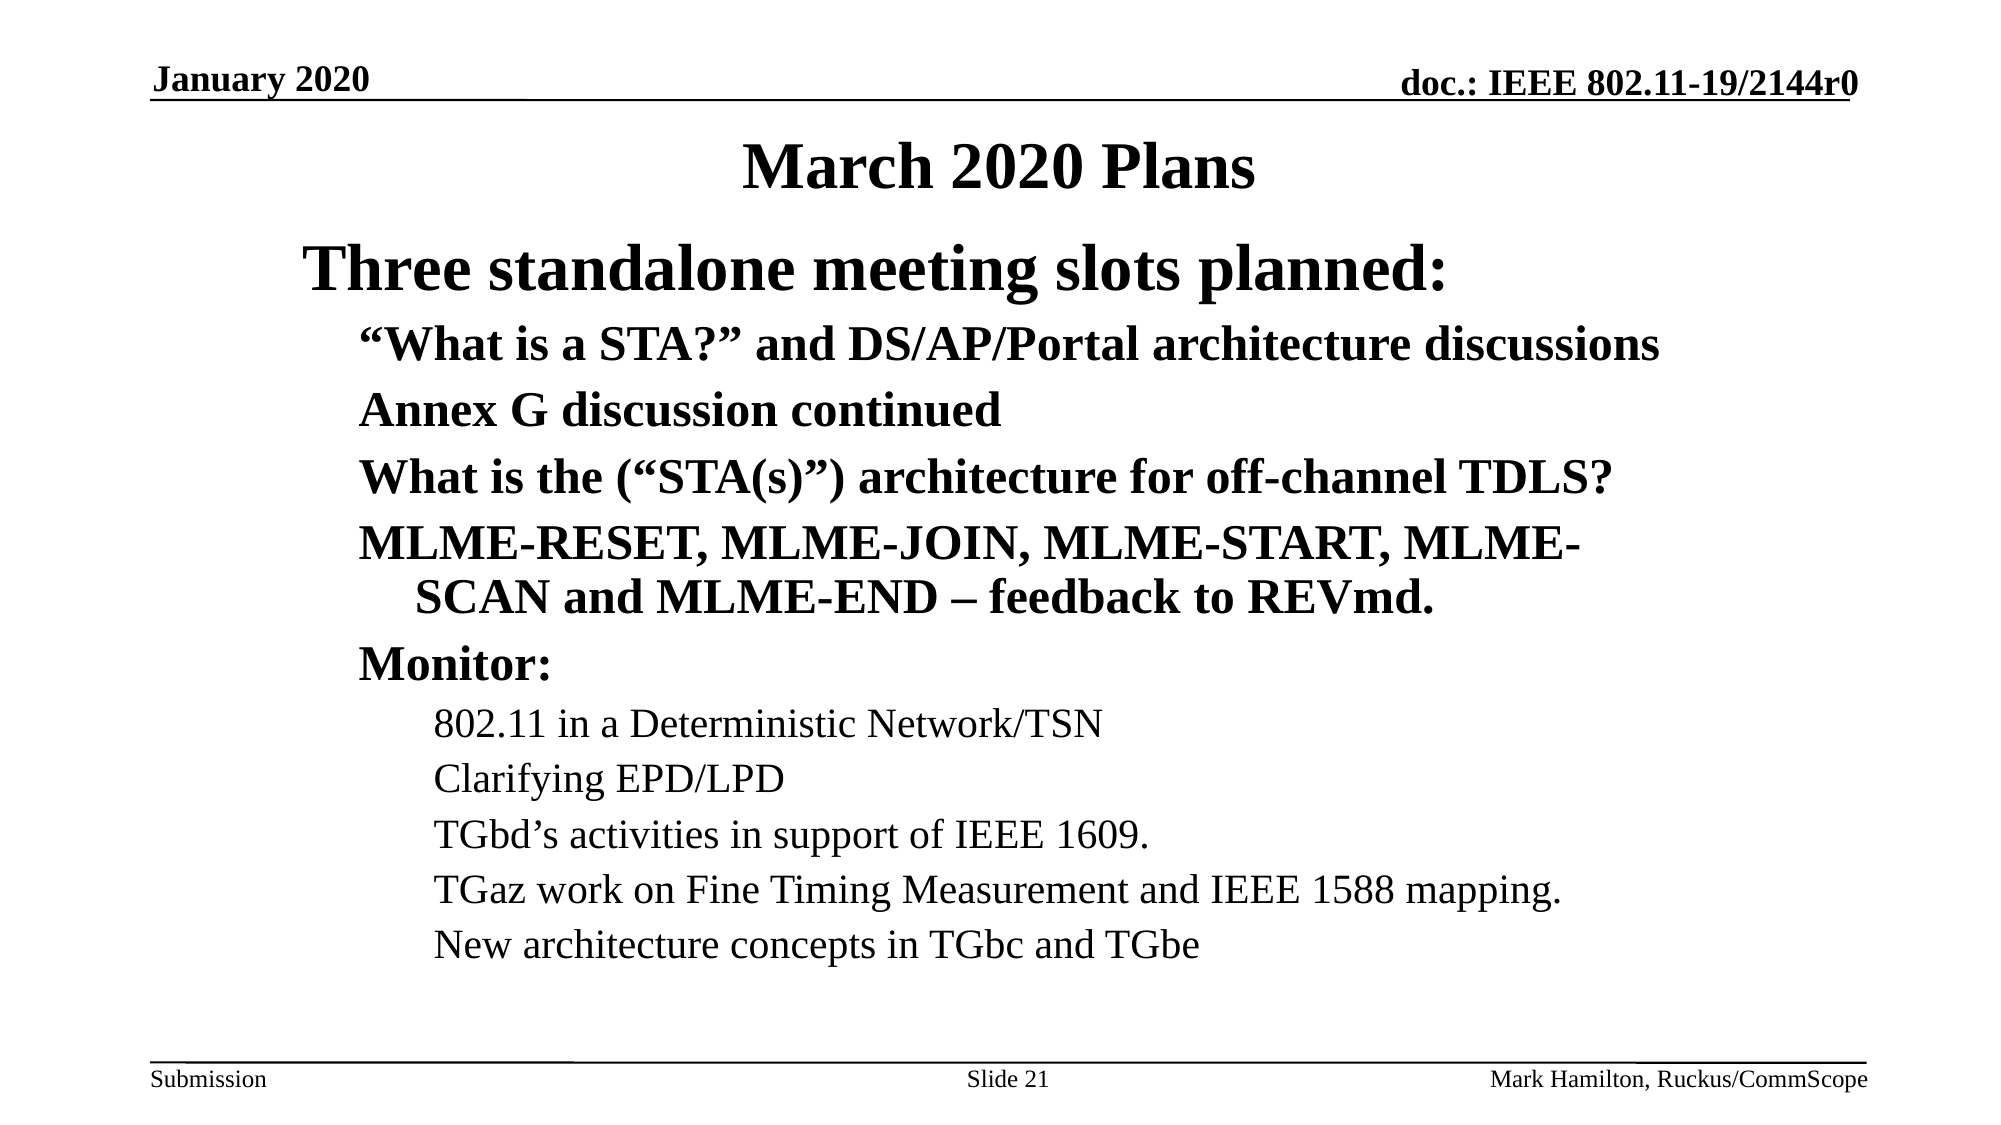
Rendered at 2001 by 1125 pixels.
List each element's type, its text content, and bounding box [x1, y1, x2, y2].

list Three standalone meeting slots planned: “What is a STA?” and DS/AP/Portal architecture discussions Annex G discussion continued What is the (“STA(s)”) architecture for off-channel TDLS? MLME-RESET, MLME-JOIN, MLME-START, MLME-SCAN and MLME-END – feedback to REVmd. Monitor: 802.11 in a Deterministic Network/TSN Clarifying EPD/LPD TGbd’s activities in support of IEEE 1609. TGaz work on Fine Timing Measurement and IEEE 1588 mapping. New architecture concepts in TGbc and TGbe [287, 224, 1713, 1038]
title March 2020 Plans [362, 112, 1638, 212]
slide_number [152, 54, 563, 100]
slide_number Slide 21 [950, 1061, 1067, 1123]
footer Mark Hamilton, Ruckus/CommScope [1171, 1061, 1869, 1093]
